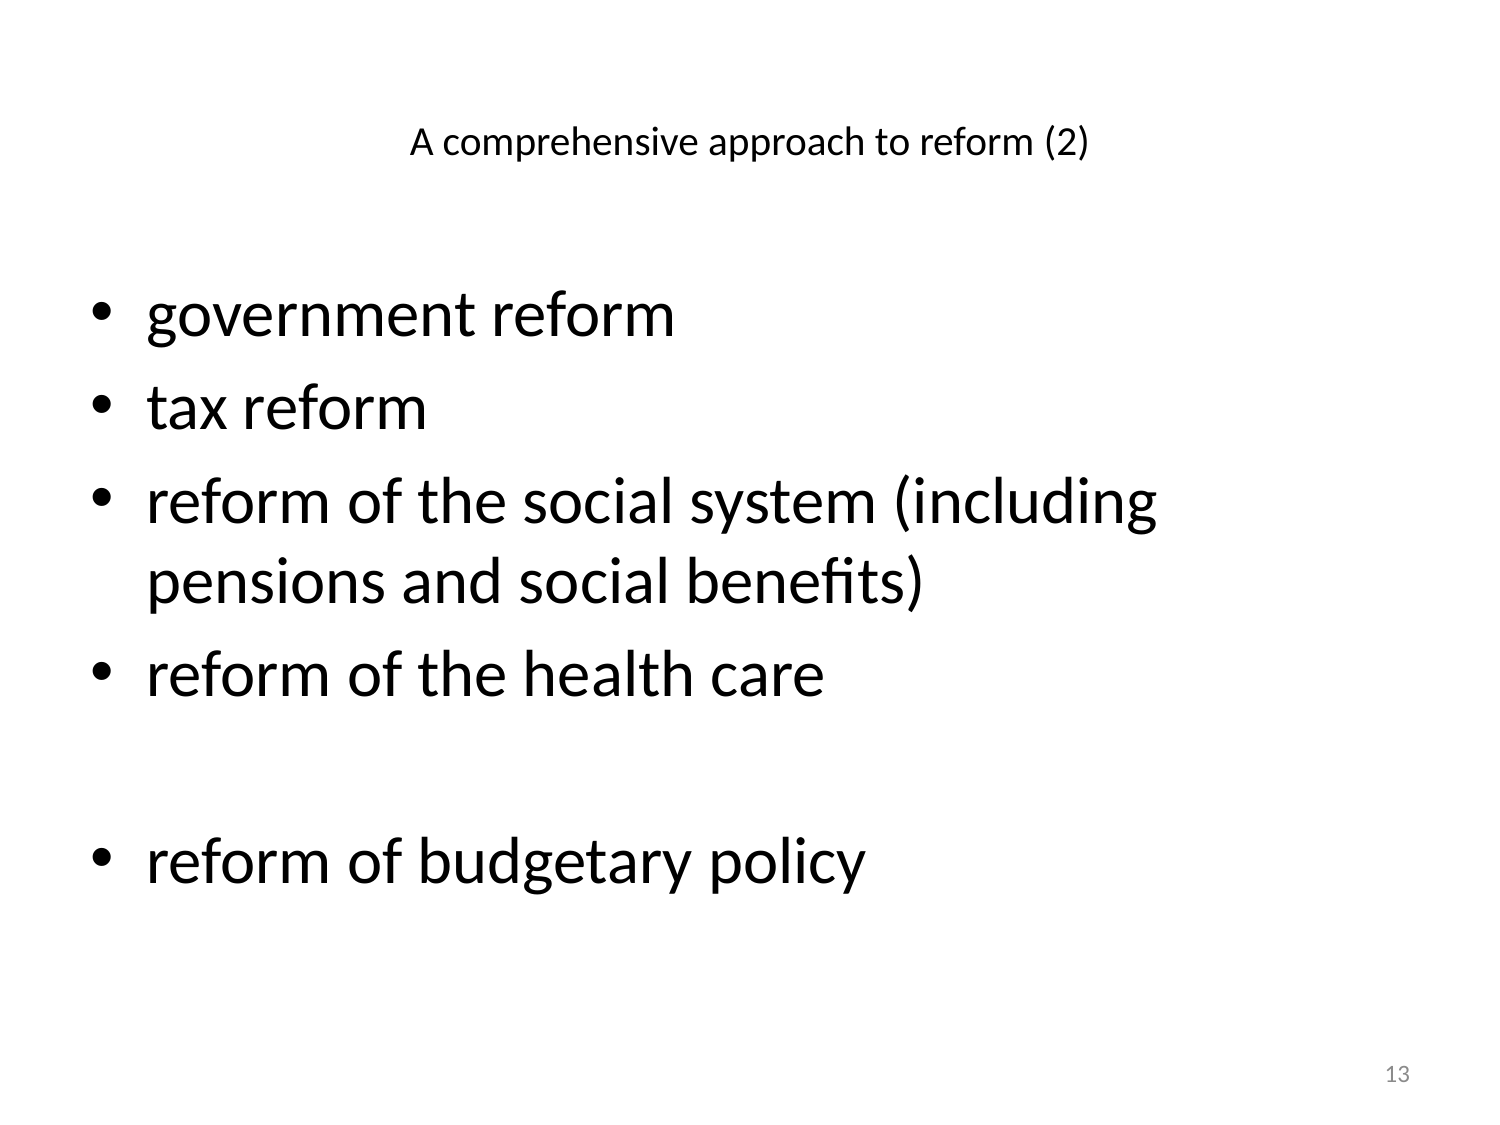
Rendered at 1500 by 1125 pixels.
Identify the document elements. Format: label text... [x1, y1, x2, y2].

slide_number 13 [1074, 1042, 1425, 1103]
title A comprehensive approach to reform (2) [75, 45, 1425, 233]
list government reform tax reform reform of the social system (including pensions and social benefits) reform of the health care reform of budgetary policy [75, 262, 1425, 1005]
